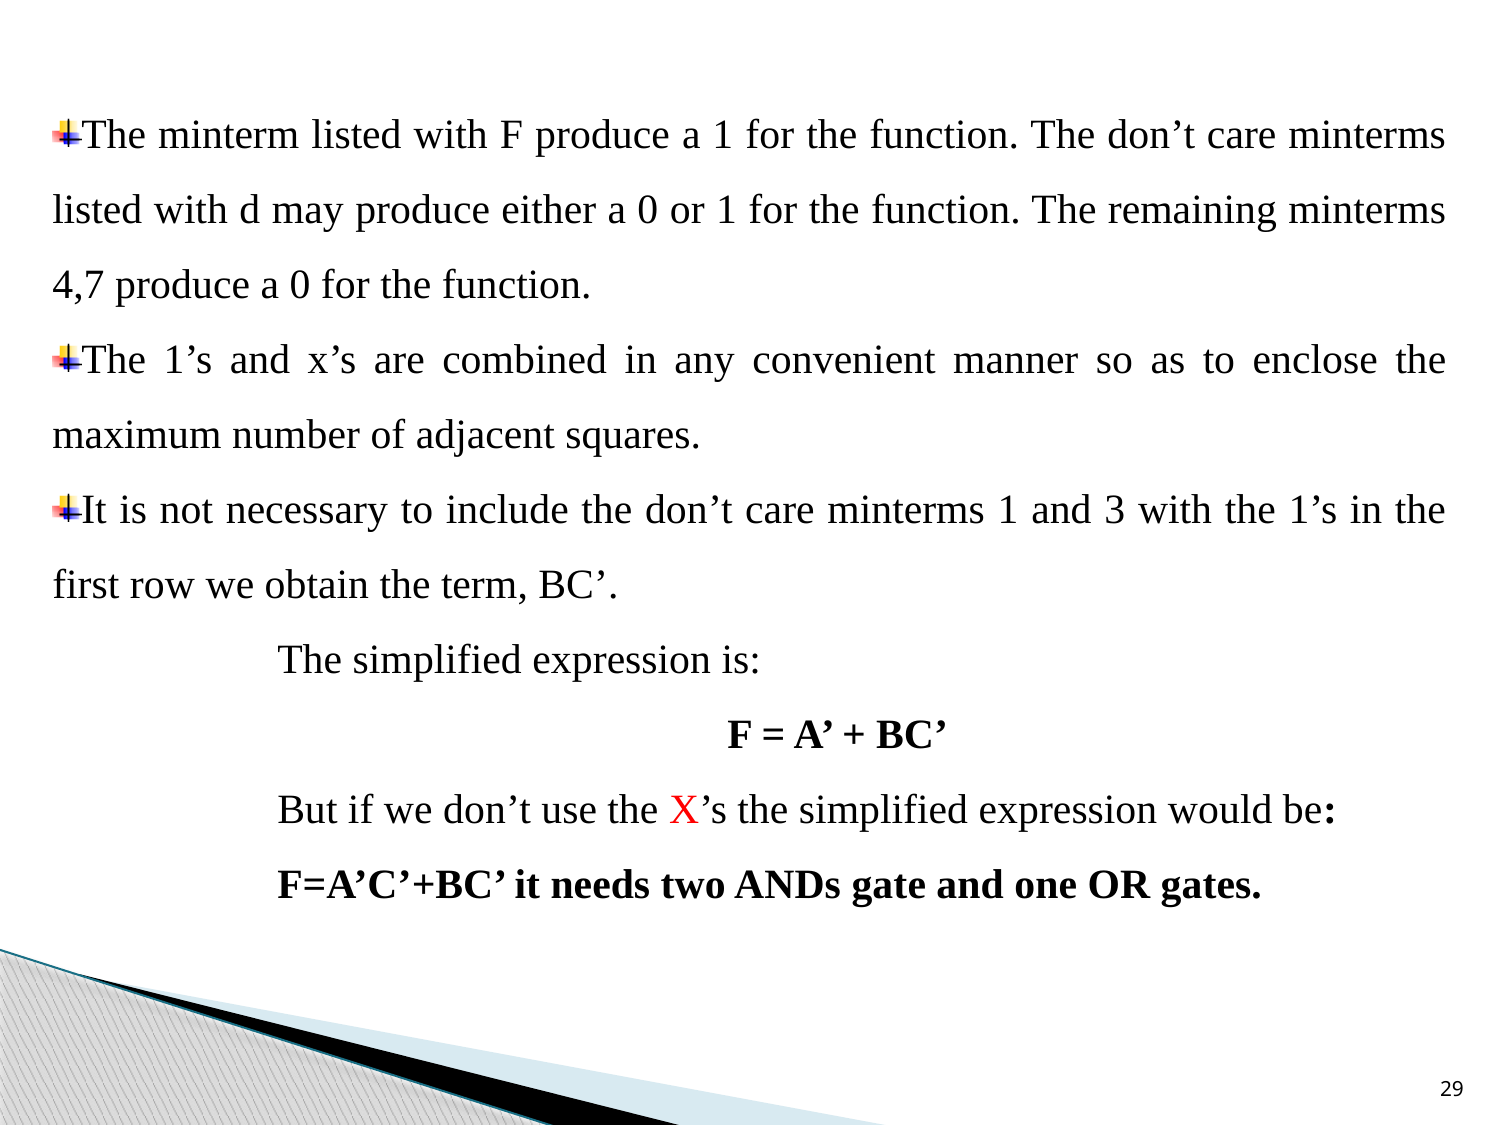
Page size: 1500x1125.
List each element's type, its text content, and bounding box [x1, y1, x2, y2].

slide_number 29 [1418, 1051, 1479, 1112]
text_box The minterm listed with F produce a 1 for the function. The don’t care minterms listed with d may produce either a 0 or 1 for the function. The remaining minterms 4,7 produce a 0 for the function. The 1’s and x’s are combined in any convenient manner so as to enclose the maximum number of adjacent squares. It is not necessary to include the don’t care minterms 1 and 3 with the 1’s in the first row we obtain the term, BC’. The simplified expression is: F = A’ + BC’ But if we don’t use the X’s the simplified expression would be: F=A’C’+BC’ it needs two ANDs gate and one OR gates. [37, 74, 1463, 915]
picture [52, 342, 82, 372]
picture [52, 117, 82, 147]
picture [52, 492, 82, 522]
